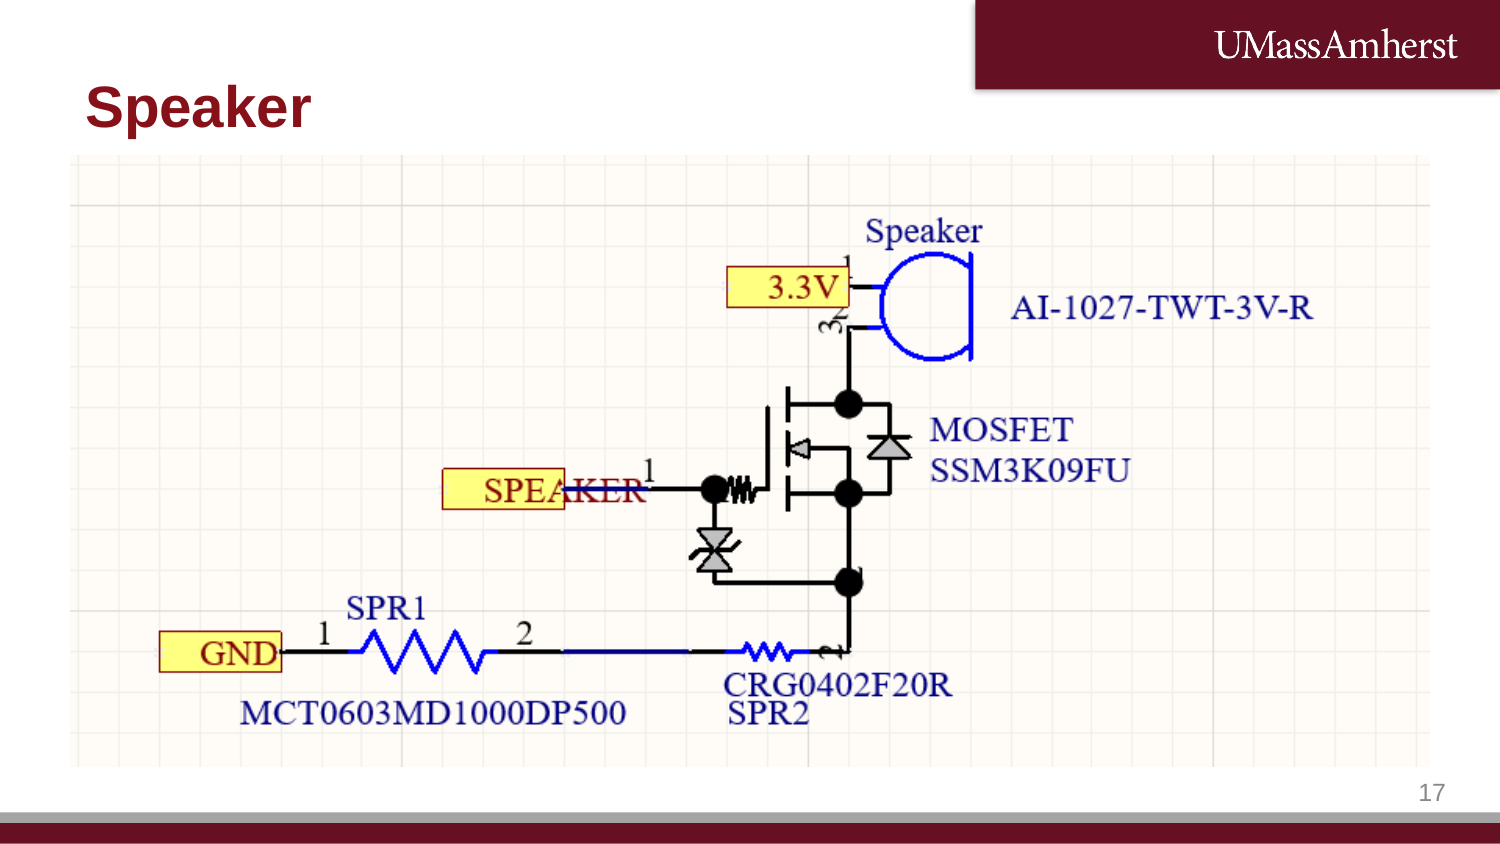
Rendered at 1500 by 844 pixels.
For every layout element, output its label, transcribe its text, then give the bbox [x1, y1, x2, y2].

slide_number ‹#› [1111, 769, 1462, 815]
title Speaker [70, 13, 1271, 154]
picture [70, 155, 1430, 768]
picture [1271, 28, 1458, 59]
